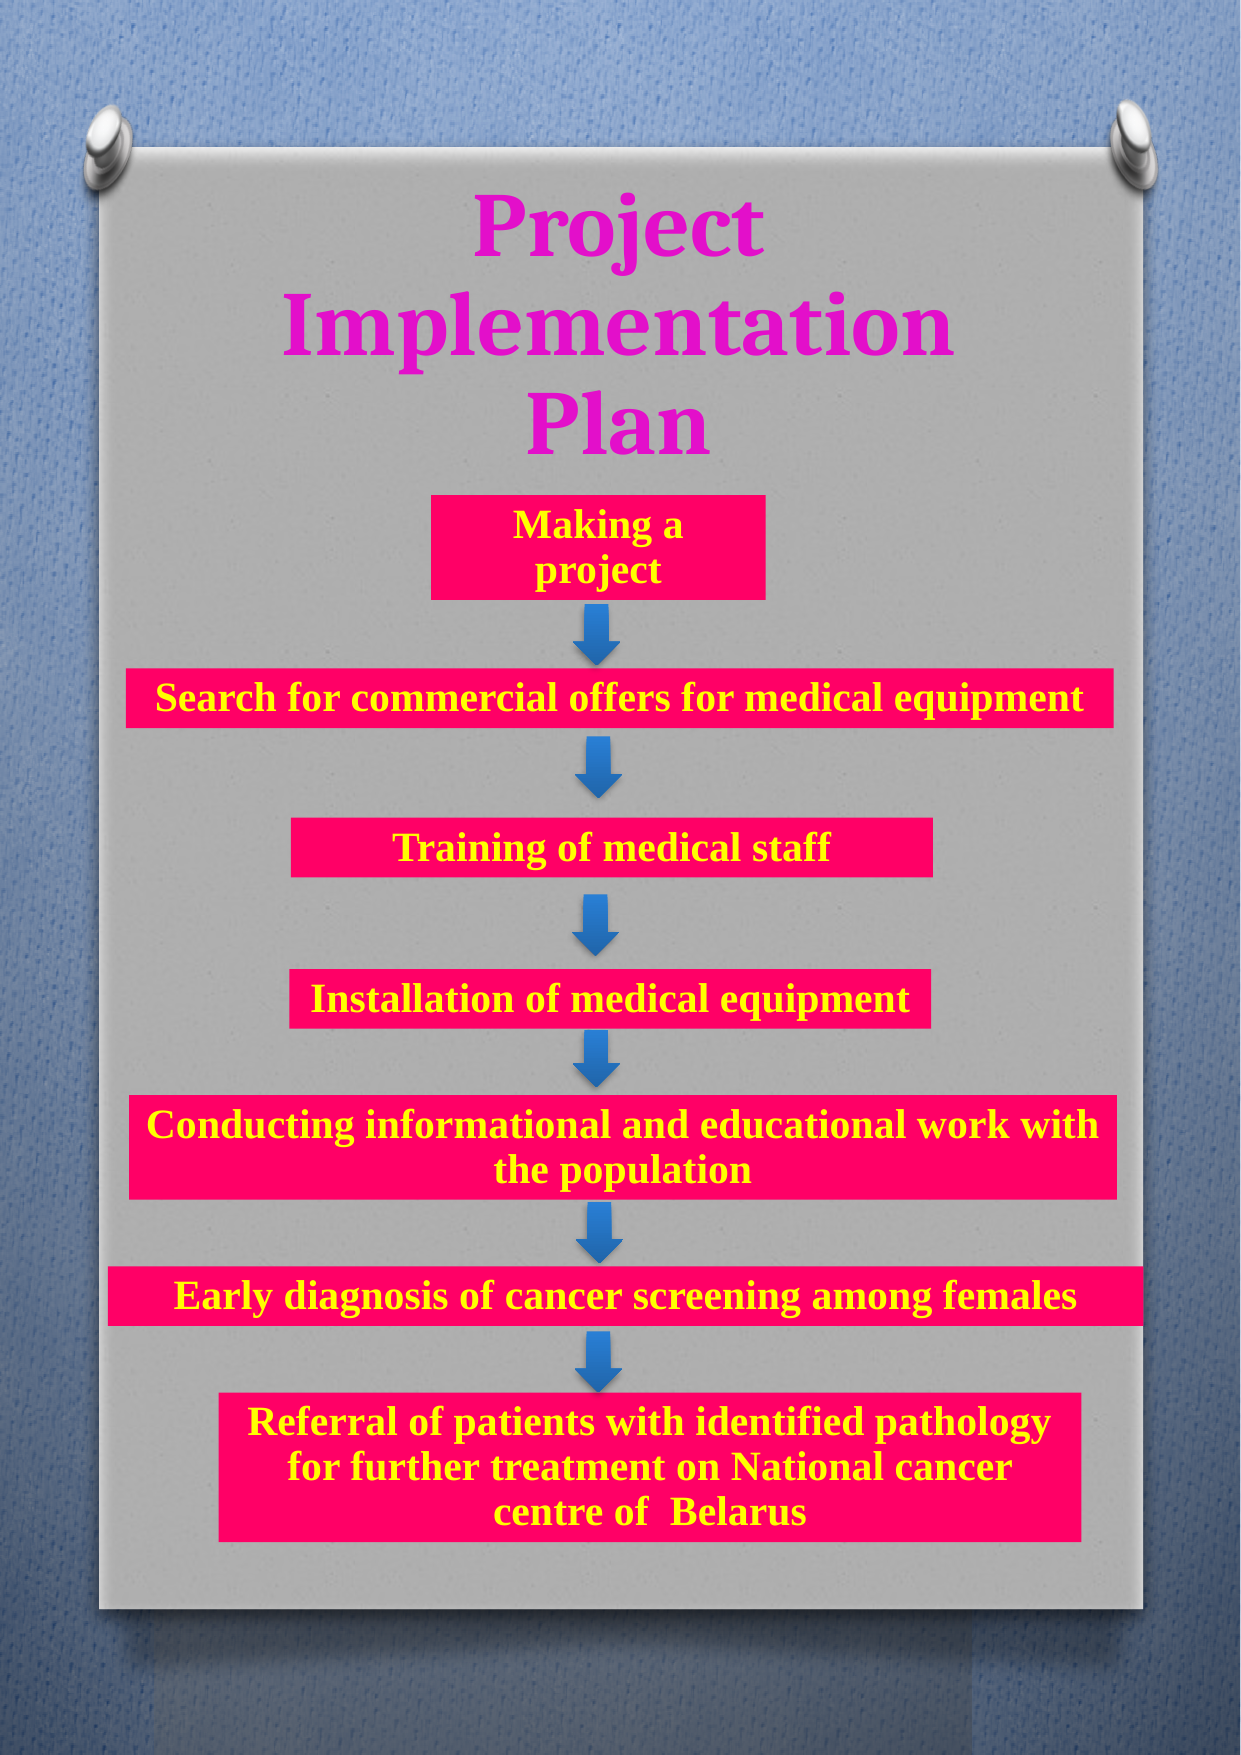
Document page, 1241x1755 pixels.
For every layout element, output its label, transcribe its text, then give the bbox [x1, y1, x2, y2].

text_box [575, 1201, 624, 1264]
text_box Conducting informational and educational work with the population [129, 1095, 1117, 1200]
text_box [571, 894, 620, 956]
picture [48, 62, 176, 216]
text_box [572, 604, 621, 666]
text_box Early diagnosis of cancer screening among females [107, 1266, 1144, 1326]
text_box [574, 1331, 623, 1393]
text_box Project Implementation Plan [101, 170, 1137, 482]
picture [1077, 68, 1201, 227]
text_box Training of medical staff [290, 817, 933, 878]
text_box Referral of patients with identified pathology for further treatment on National cancer centre of Belarus [218, 1392, 1082, 1543]
text_box [574, 736, 623, 798]
text_box Search for commercial offers for medical equipment [125, 668, 1114, 729]
text_box Making a project [431, 495, 766, 600]
text_box [572, 1029, 620, 1088]
text_box Installation of medical equipment [289, 969, 932, 1029]
